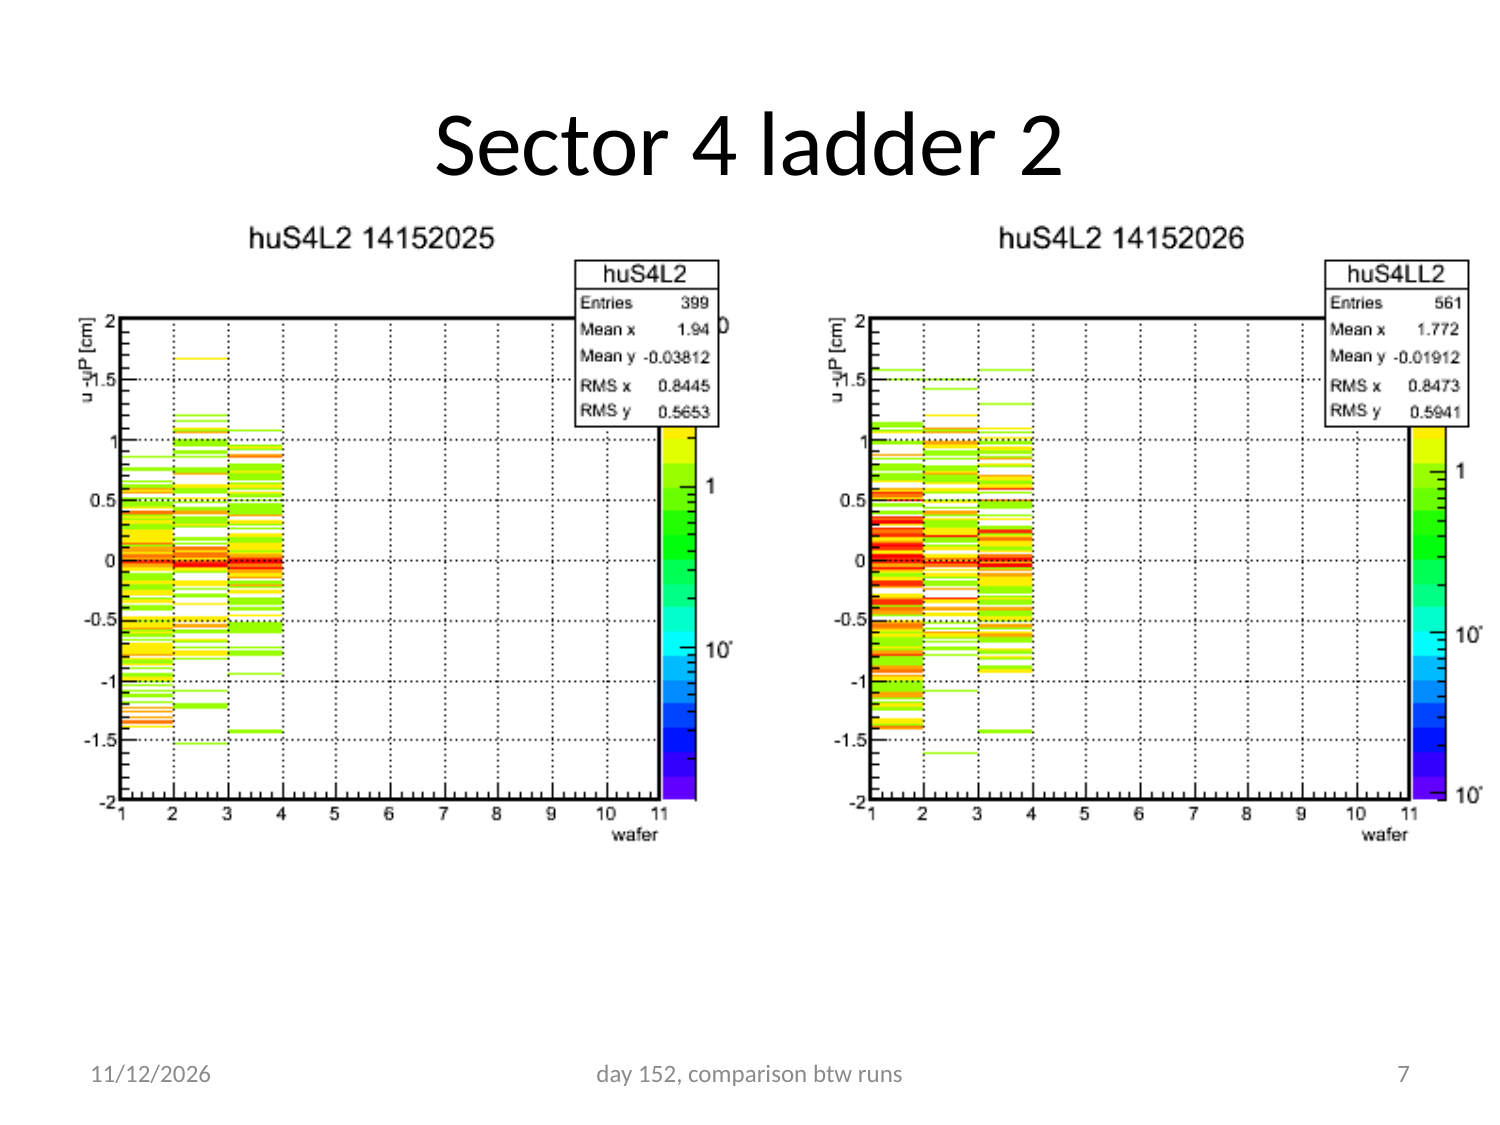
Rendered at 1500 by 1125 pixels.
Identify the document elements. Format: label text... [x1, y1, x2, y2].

title Sector 4 ladder 2 [75, 45, 1425, 210]
slide_number 7 [1074, 1042, 1425, 1103]
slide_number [75, 1042, 425, 1103]
picture [0, 211, 1500, 914]
footer day 152, comparison btw runs [512, 1042, 988, 1103]
